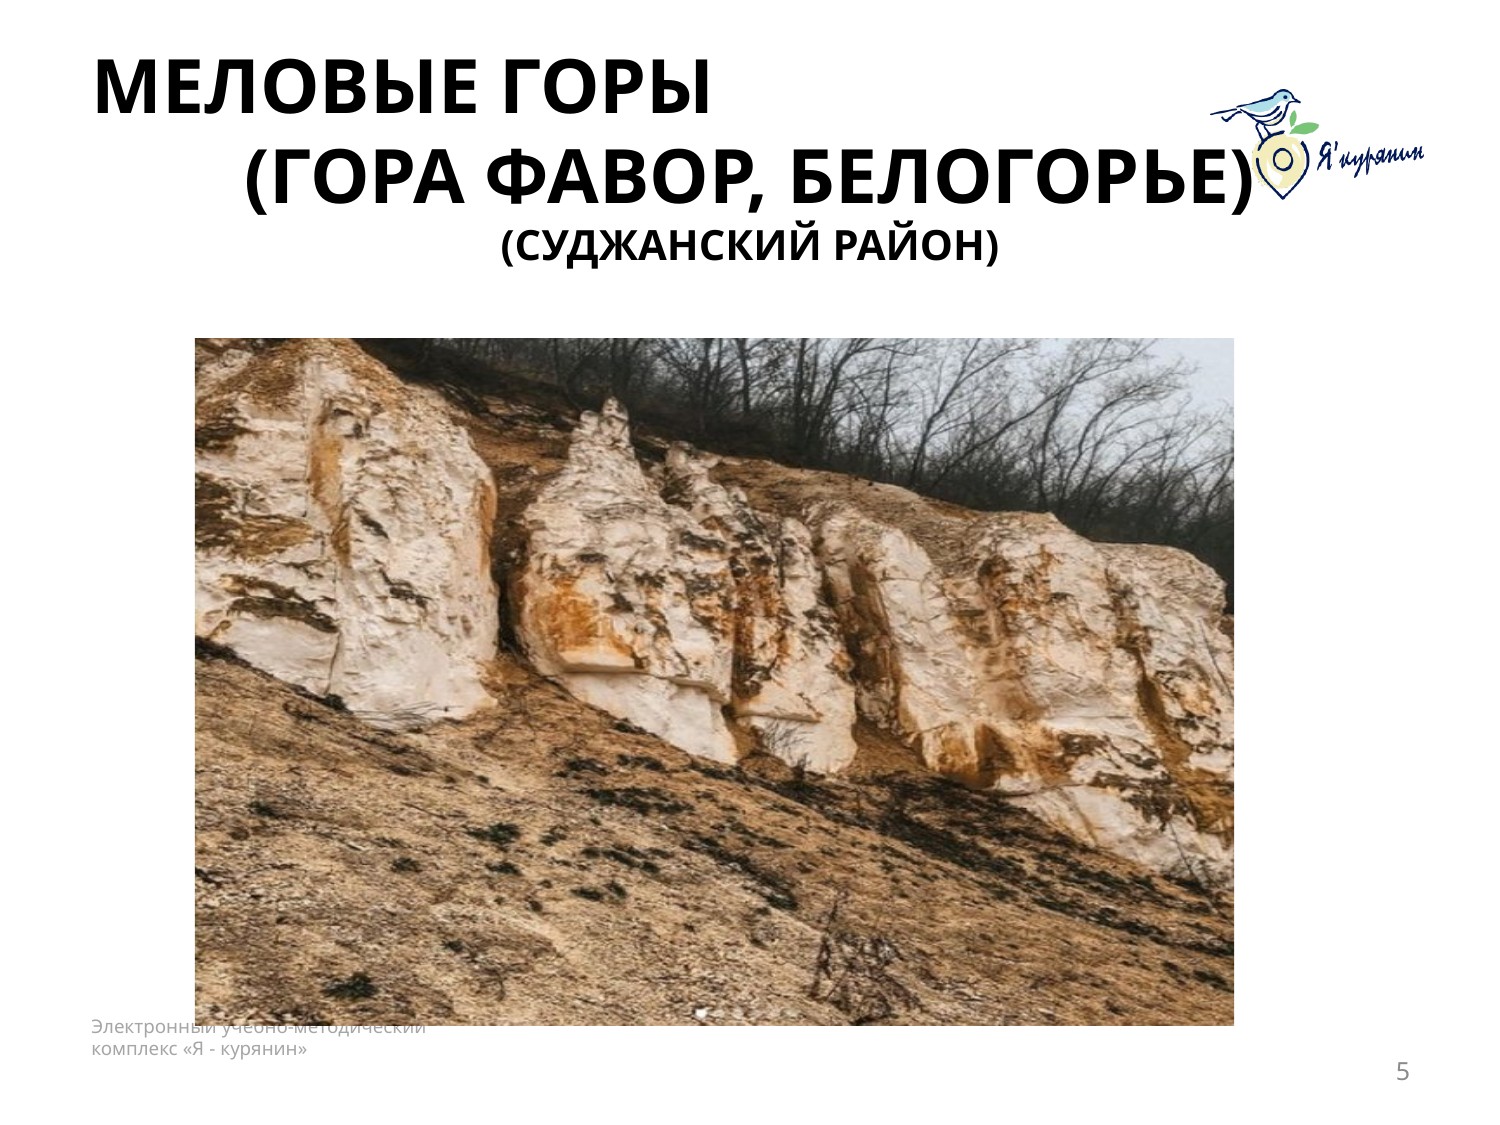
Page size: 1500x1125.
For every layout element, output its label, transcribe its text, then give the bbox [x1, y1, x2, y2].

text_box Меловые Горы (гора фавор, белогорье) (Суджанский район) [76, 30, 1424, 276]
picture [194, 337, 1235, 1026]
slide_number 5 [1074, 1042, 1425, 1103]
